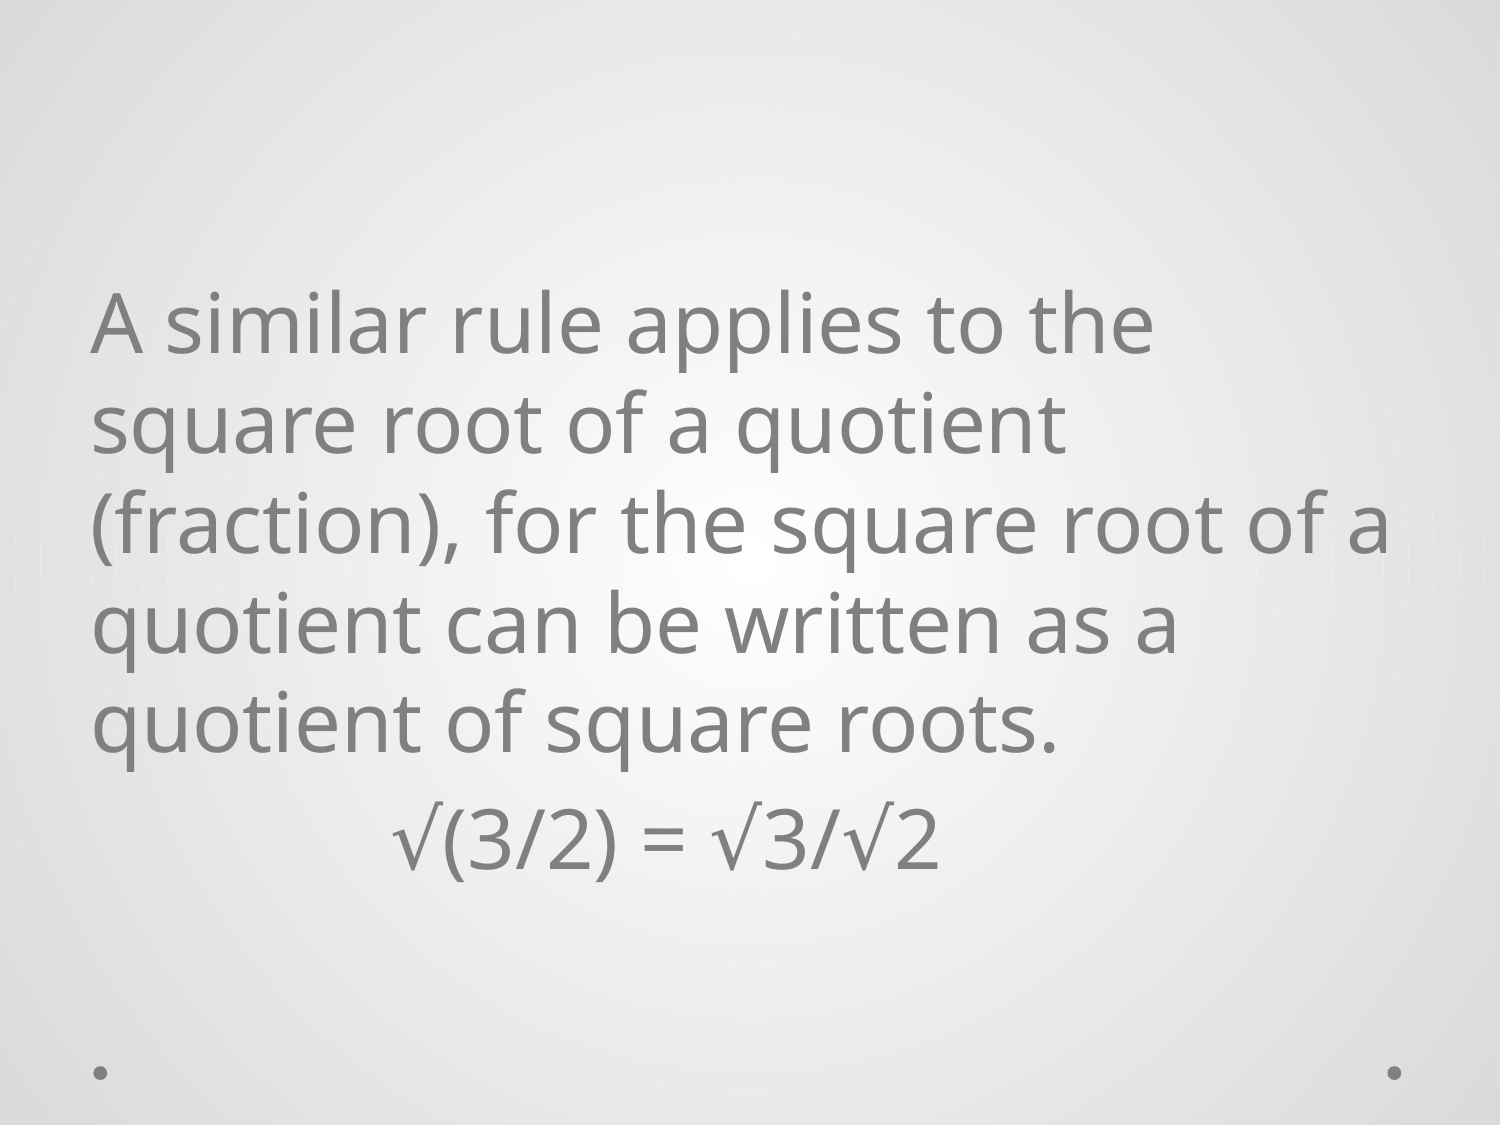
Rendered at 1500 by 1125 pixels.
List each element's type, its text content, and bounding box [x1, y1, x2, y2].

list A similar rule applies to the square root of a quotient (fraction), for the square root of a quotient can be written as a quotient of square roots. √(3/2) = √3/√2 [75, 262, 1425, 1005]
